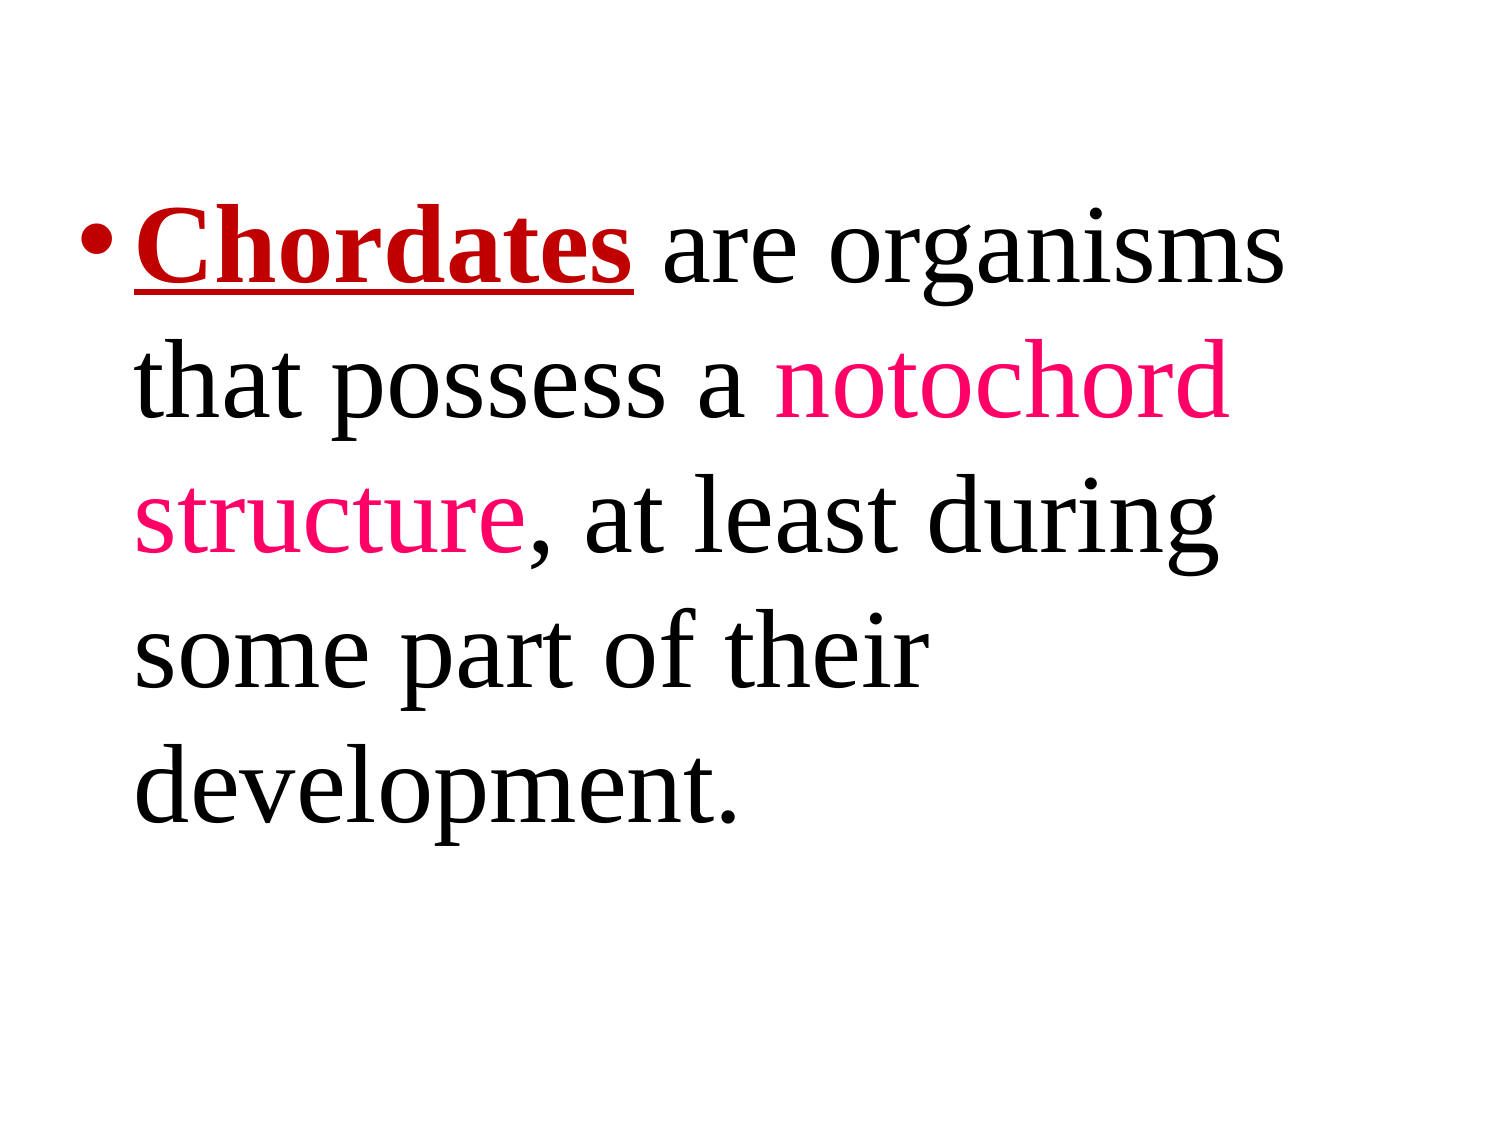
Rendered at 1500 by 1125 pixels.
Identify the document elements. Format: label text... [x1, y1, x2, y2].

list Chordates are organisms that possess a notochord structure, at least during some part of their development. [62, 162, 1425, 1005]
